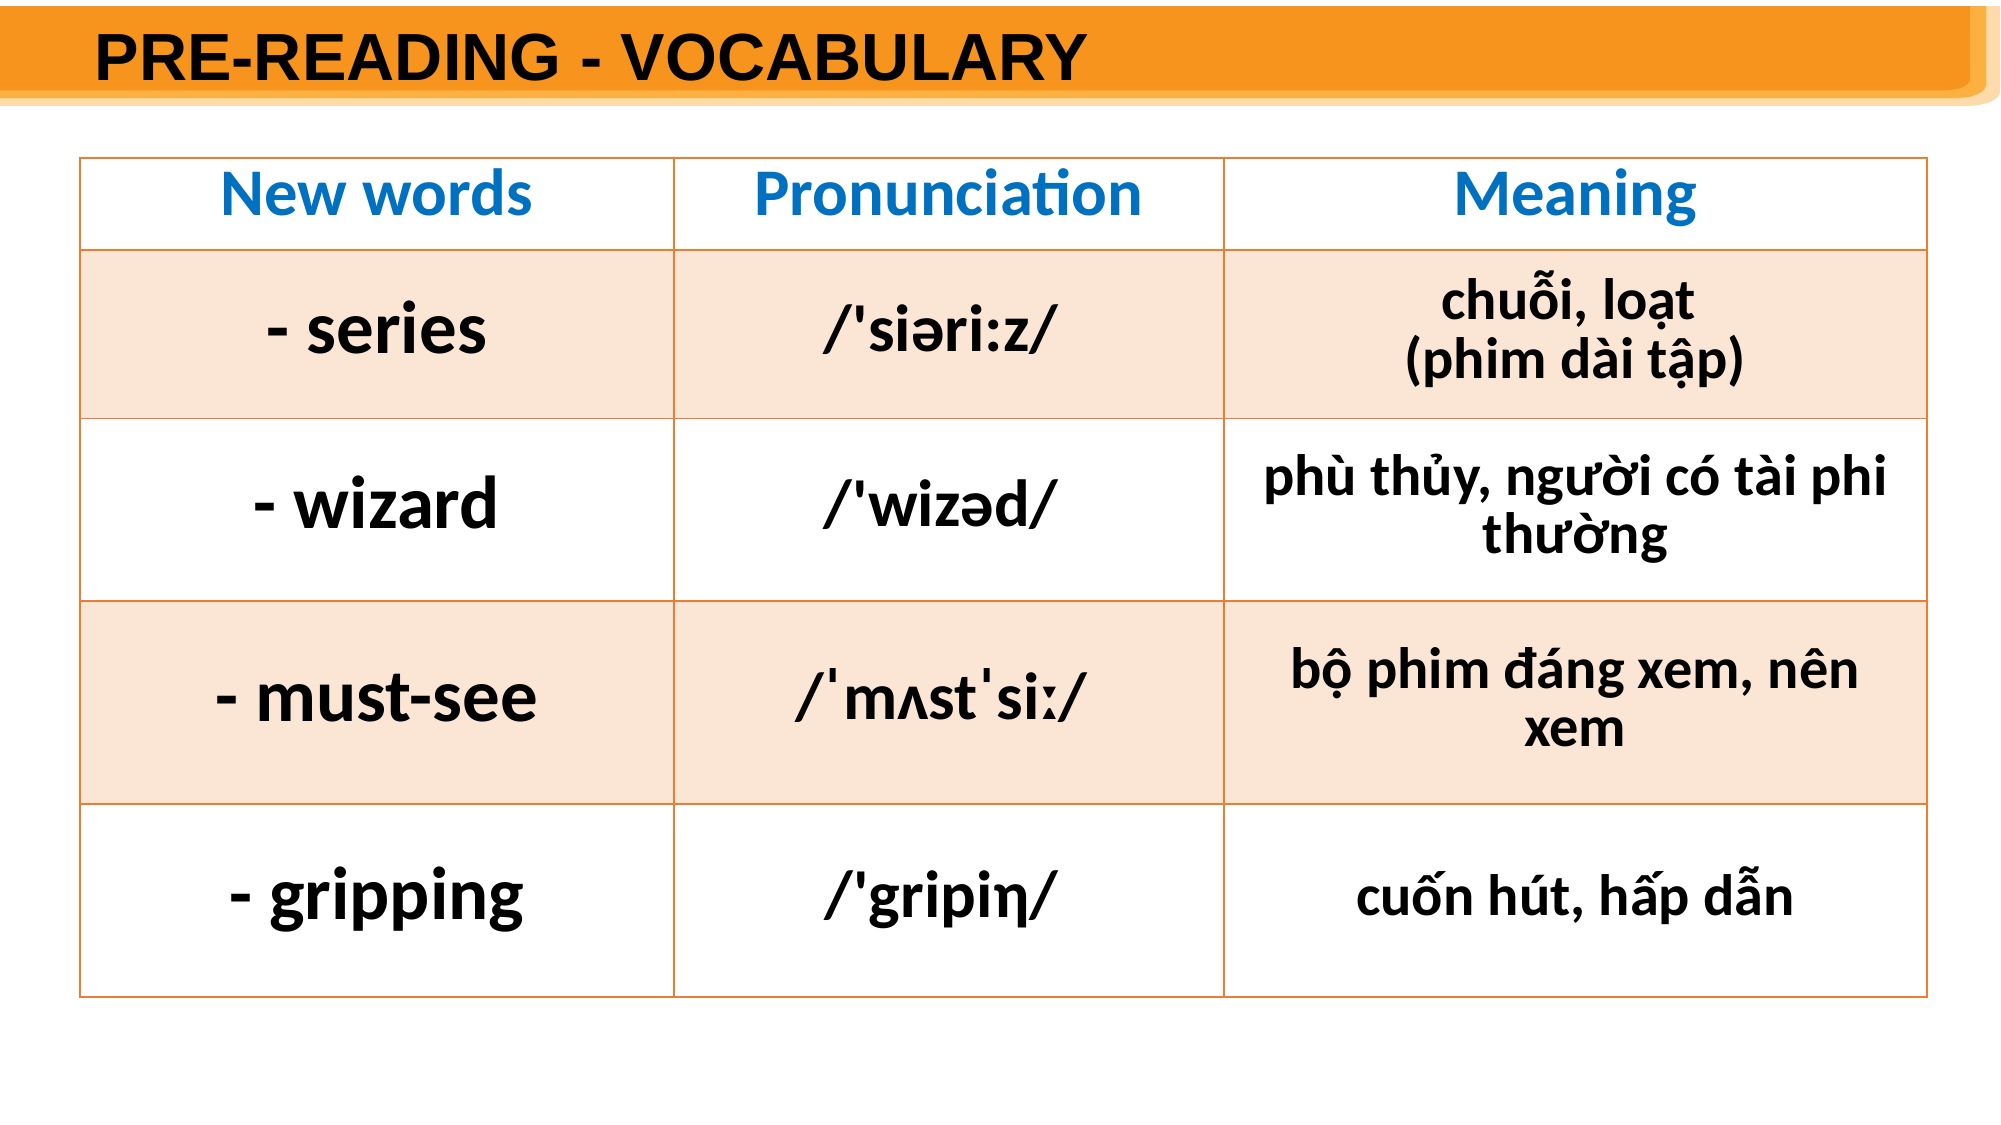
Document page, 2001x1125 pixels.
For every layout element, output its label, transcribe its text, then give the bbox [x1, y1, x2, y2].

table_cell cuốn hút, hấp dẫn [1225, 805, 1926, 996]
table_cell - wizard [81, 419, 673, 600]
table_cell - series [81, 251, 673, 418]
table_cell chuỗi, loạt (phim dài tập) [1225, 251, 1926, 418]
table_cell /ˈmʌstˈsiː/ [675, 602, 1223, 803]
table_cell /'siəri:z/ [675, 251, 1223, 418]
table_header Meaning [1225, 159, 1926, 249]
table_cell - must-see [81, 602, 673, 803]
picture [0, 6, 2000, 106]
table_header New words [81, 159, 673, 249]
table_cell - gripping [81, 805, 673, 996]
table_cell phù thủy, người có tài phi thường [1225, 419, 1926, 600]
table_cell /'gripiη/ [675, 805, 1223, 996]
table_header Pronunciation [675, 159, 1223, 249]
table_cell bộ phim đáng xem, nên xem [1225, 602, 1926, 803]
table_cell /'wizəd/ [675, 419, 1223, 600]
